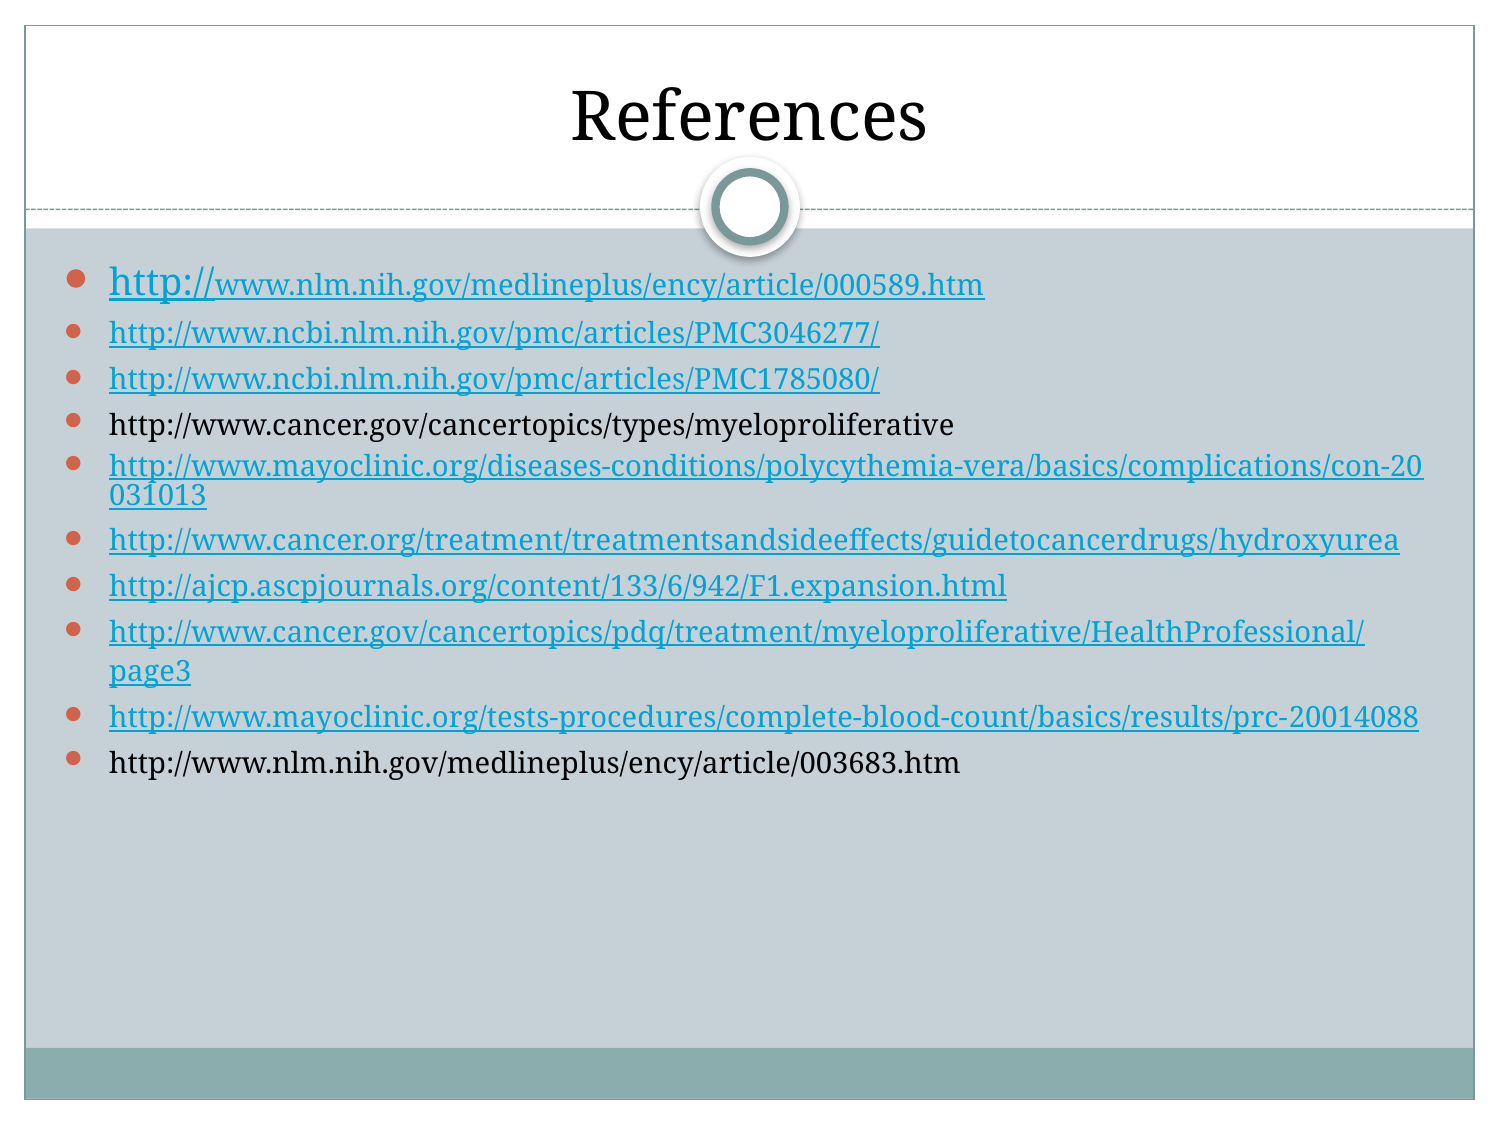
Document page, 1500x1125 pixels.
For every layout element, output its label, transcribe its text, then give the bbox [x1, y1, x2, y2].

title References [49, 37, 1450, 162]
list http://www.nlm.nih.gov/medlineplus/ency/article/000589.htm http://www.ncbi.nlm.nih.gov/pmc/articles/PMC3046277/ http://www.ncbi.nlm.nih.gov/pmc/articles/PMC1785080/ http://www.cancer.gov/cancertopics/types/myeloproliferative http://www.mayoclinic.org/diseases-conditions/polycythemia-vera/basics/complications/con-20031013 http://www.cancer.org/treatment/treatmentsandsideeffects/guidetocancerdrugs/hydroxyurea http://ajcp.ascpjournals.org/content/133/6/942/F1.expansion.html http://www.cancer.gov/cancertopics/pdq/treatment/myeloproliferative/HealthProfessional/page3 http://www.mayoclinic.org/tests-procedures/complete-blood-count/basics/results/prc-20014088 http://www.nlm.nih.gov/medlineplus/ency/article/003683.htm [49, 250, 1445, 1001]
